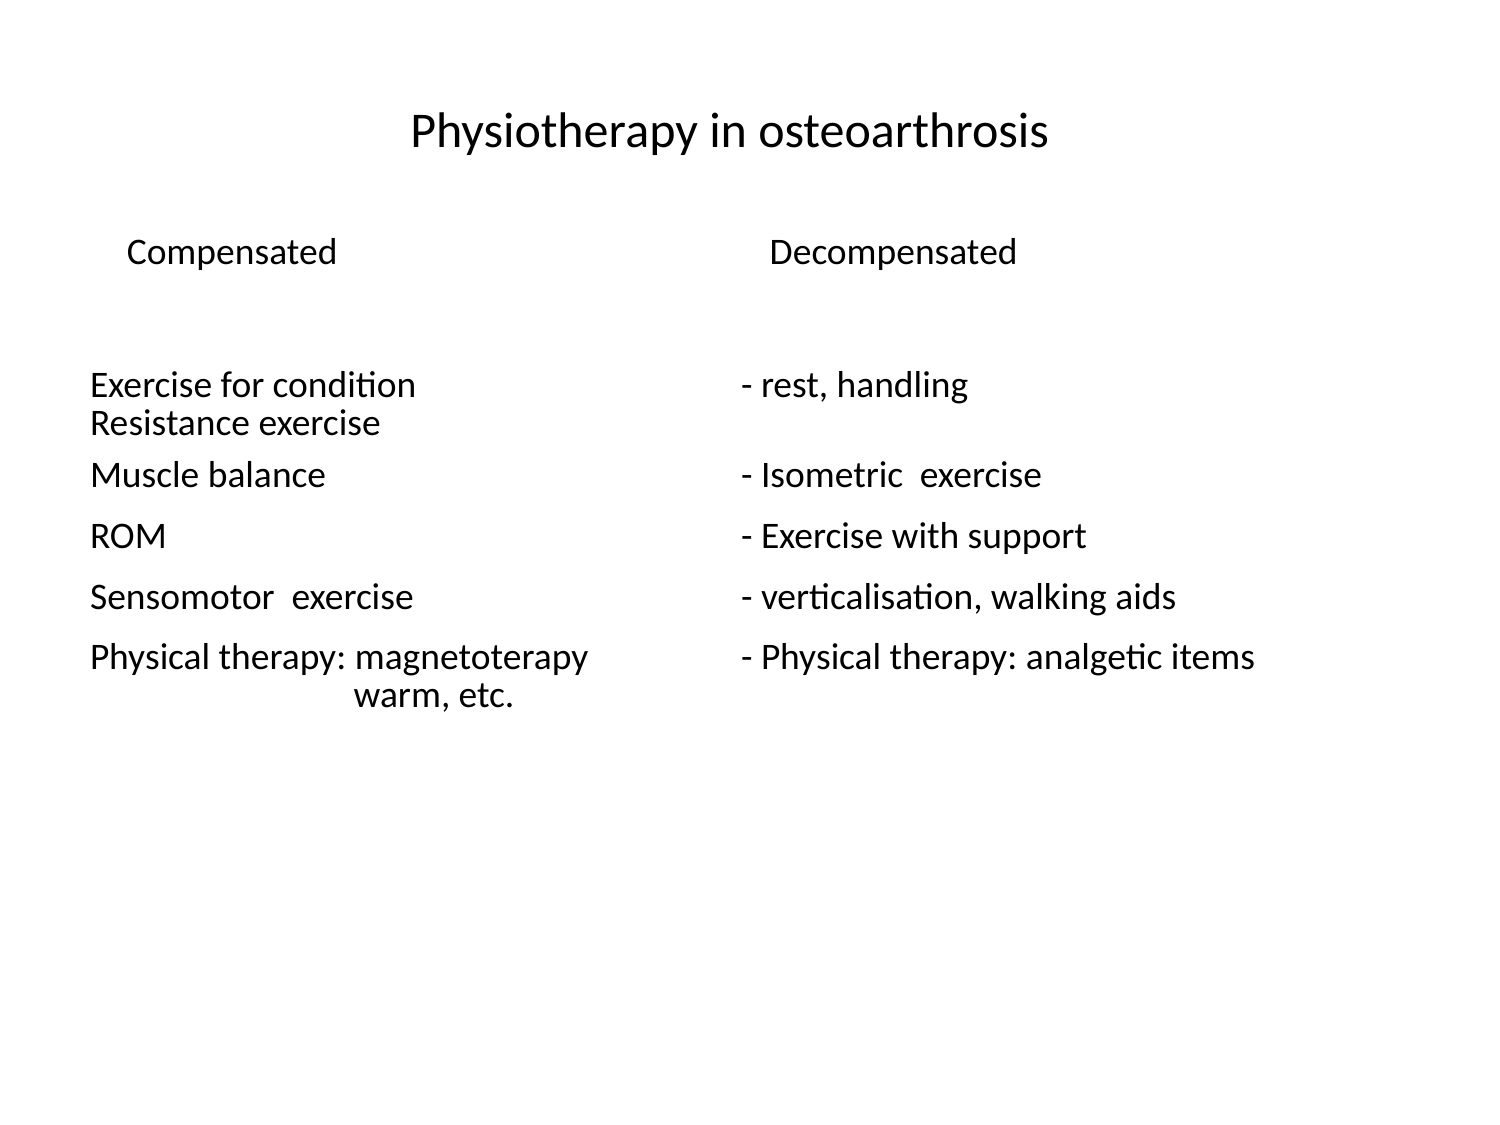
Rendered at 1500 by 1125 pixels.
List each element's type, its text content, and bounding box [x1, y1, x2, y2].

table_cell ROM [78, 514, 727, 573]
table_cell Muscle balance [78, 453, 727, 512]
text_box Physiotherapy in osteoarthrosis [395, 89, 1065, 165]
text_box Compensated Decompensated [112, 219, 1258, 280]
table_header - rest, handling [729, 363, 1378, 451]
table_cell - Exercise with support [729, 514, 1378, 573]
table_cell - Isometric exercise [729, 453, 1378, 512]
table_cell - verticalisation, walking aids [729, 575, 1378, 634]
table_cell Physical therapy: magnetoterapy warm, etc. [78, 635, 727, 724]
table_cell Sensomotor exercise [78, 575, 727, 634]
table_cell - Physical therapy: analgetic items [729, 635, 1378, 724]
table_header Exercise for condition Resistance exercise [78, 363, 727, 451]
